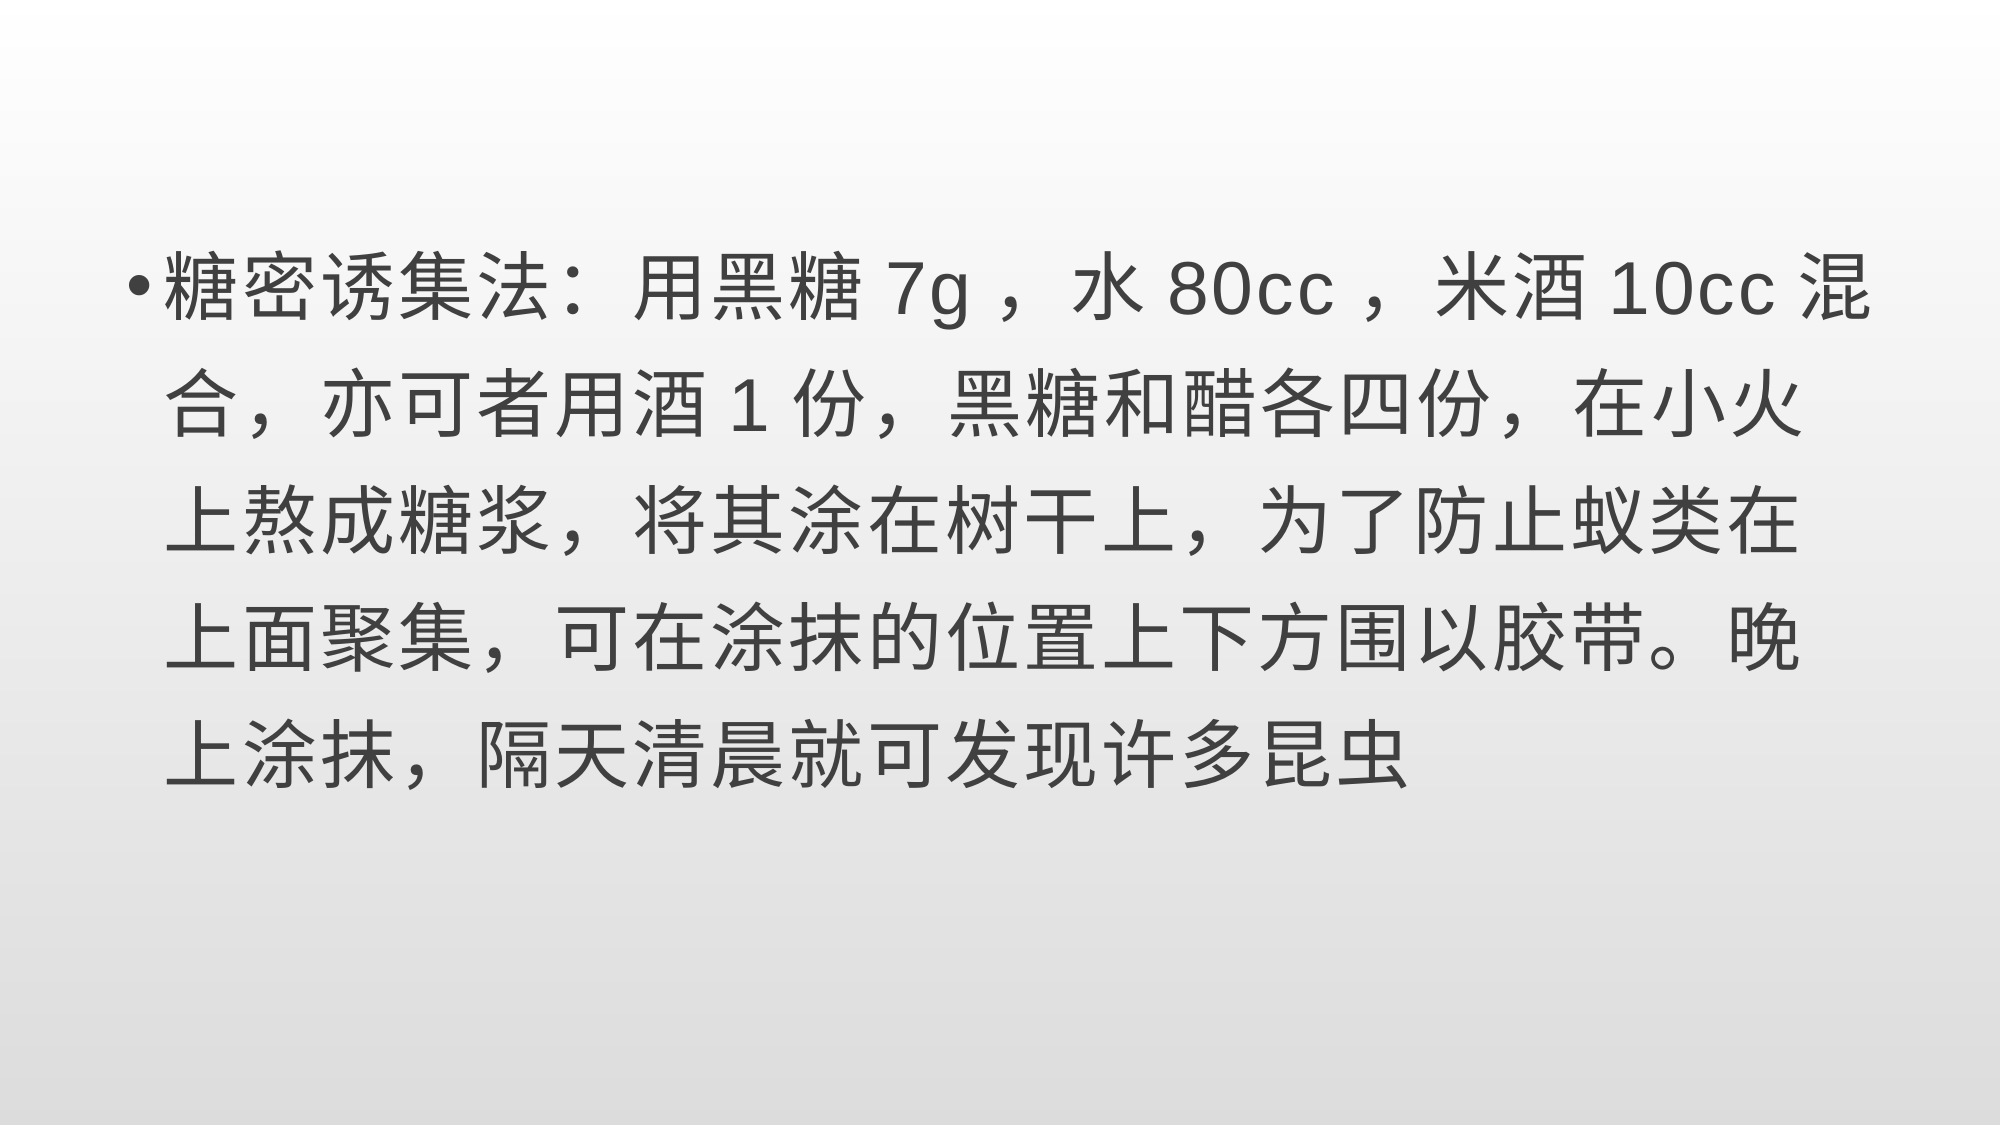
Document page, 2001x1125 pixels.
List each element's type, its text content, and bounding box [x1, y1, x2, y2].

list 糖密诱集法：用黑糖7g，水80cc，米酒10cc混合，亦可者用酒1份，黑糖和醋各四份，在小火上熬成糖浆，将其涂在树干上，为了防止蚁类在上面聚集，可在涂抹的位置上下方围以胶带。晚上涂抹，隔天清晨就可发现许多昆虫 [109, 212, 1891, 1040]
